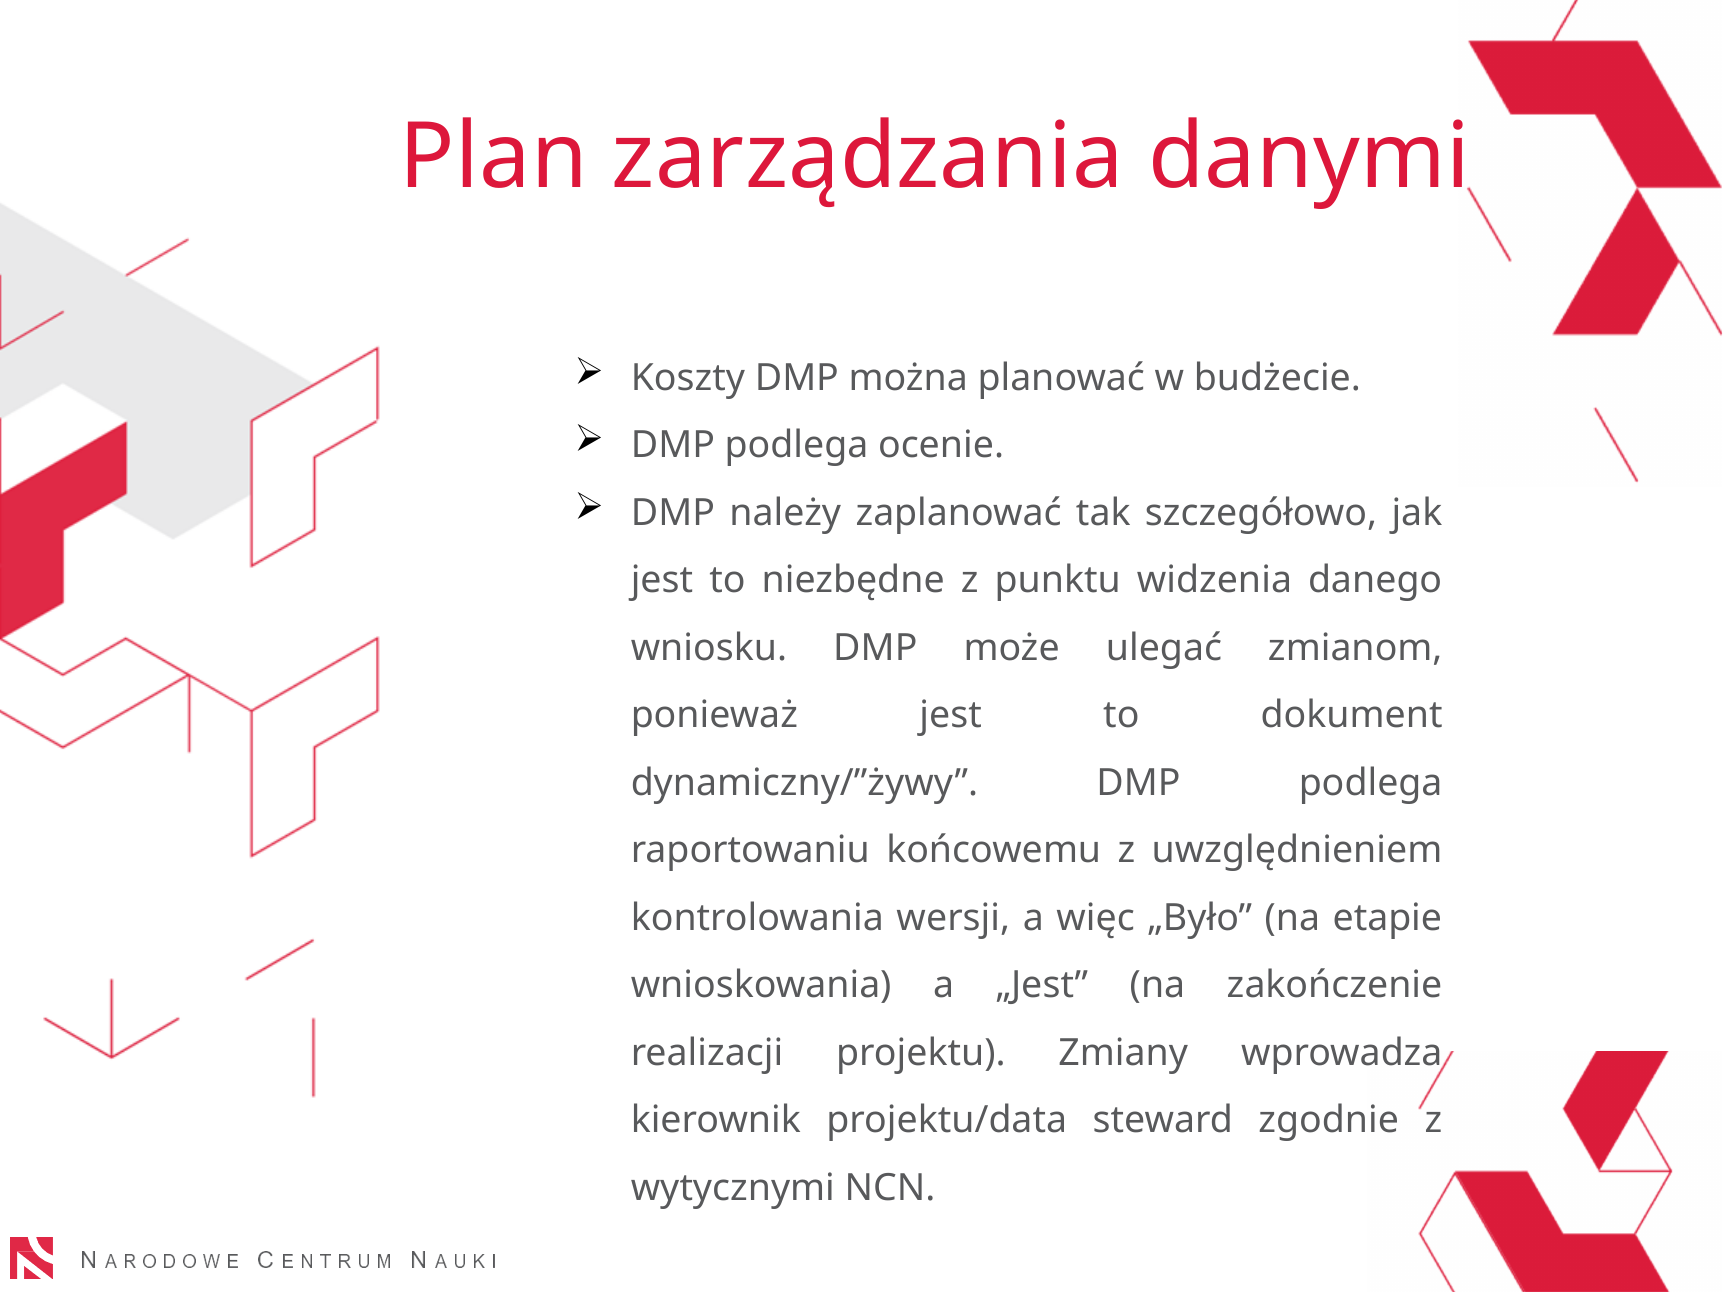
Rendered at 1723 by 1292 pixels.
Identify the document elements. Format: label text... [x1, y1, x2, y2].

picture [0, 180, 400, 1115]
text_box Koszty DMP można planować w budżecie. DMP podlega ocenie. DMP należy zaplanować tak szczegółowo, jak jest to niezbędne z punktu widzenia danego wniosku. DMP może ulegać zmianom, ponieważ jest to dokument dynamiczny/”żywy”. DMP podlega raportowaniu końcowemu z uwzględnieniem kontrolowania wersji, a więc „Było” (na etapie wnioskowania) a „Jest” (na zakończenie realizacji projektu). Zmiany wprowadza kierownik projektu/data steward zgodnie z wytycznymi NCN. [559, 323, 1458, 1216]
picture [1368, 993, 1722, 1292]
text_box Plan zarządzania danymi [0, 88, 1723, 215]
picture [1459, 0, 1723, 88]
picture [1346, 111, 1723, 486]
picture [1, 1223, 513, 1292]
